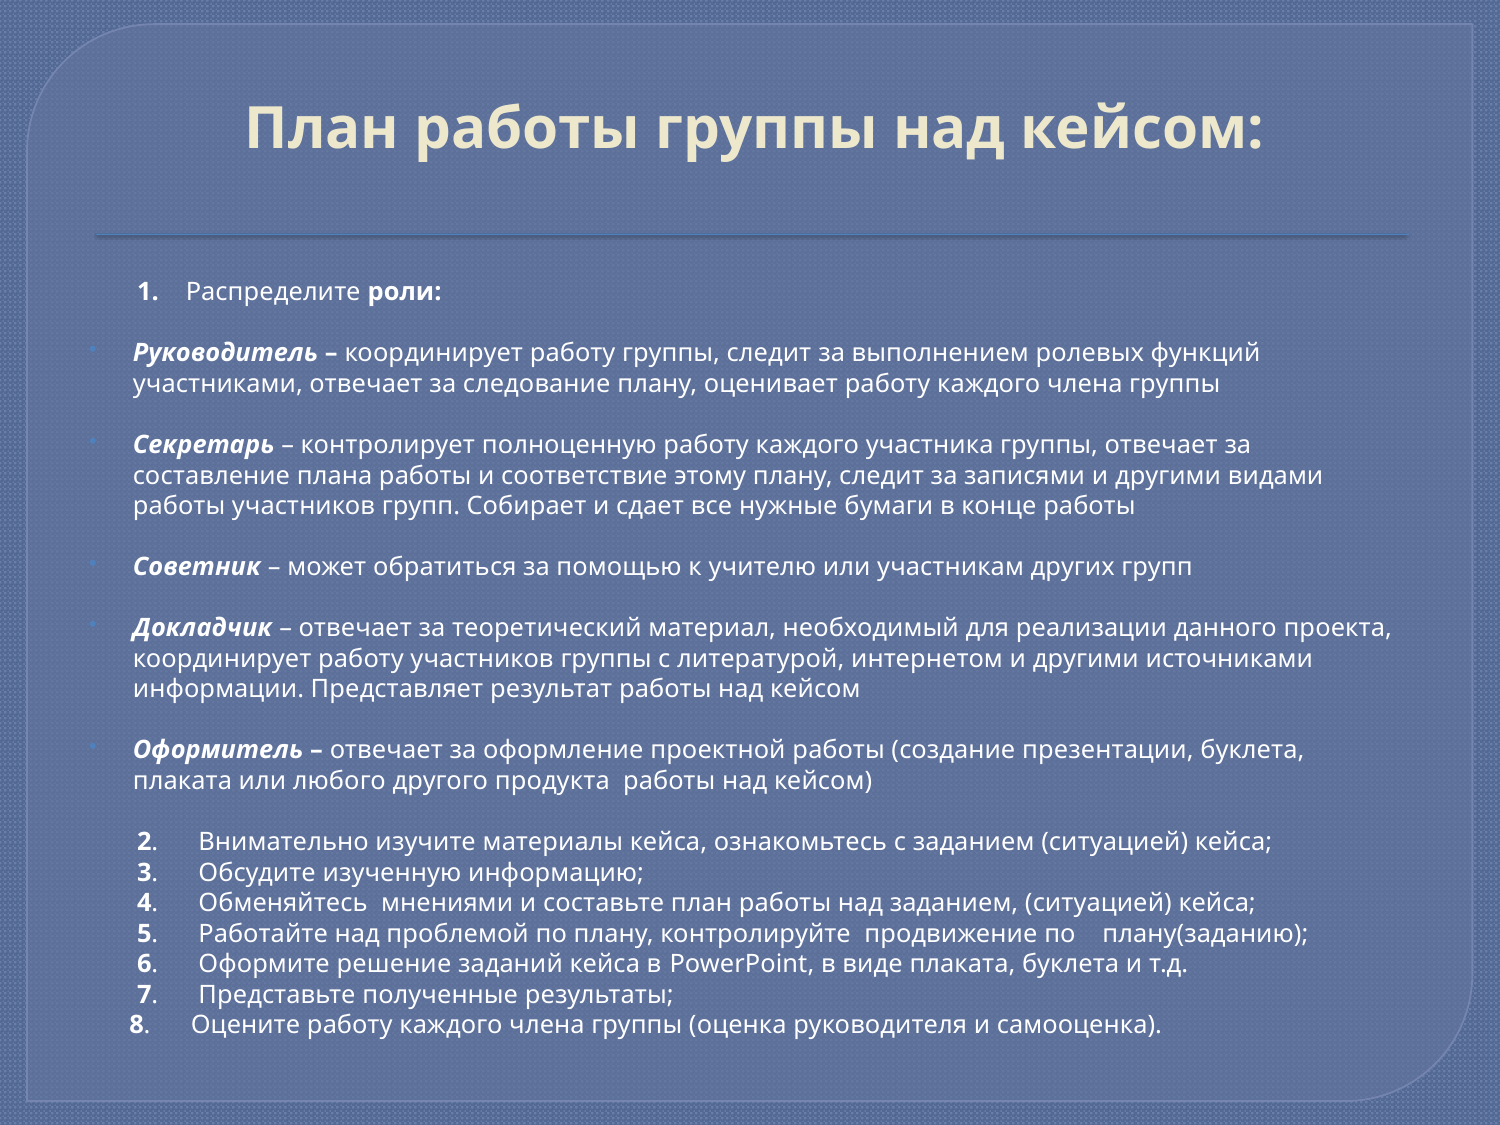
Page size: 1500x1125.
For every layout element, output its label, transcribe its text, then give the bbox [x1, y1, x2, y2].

title План работы группы над кейсом: [75, 99, 1425, 237]
list 1. Распределите роли: Руководитель – координирует работу группы, следит за выполнением ролевых функций участниками, отвечает за следование плану, оценивает работу каждого члена группы Секретарь – контролирует полноценную работу каждого участника группы, отвечает за составление плана работы и соответствие этому плану, следит за записями и другими видами работы участников групп. Собирает и сдает все нужные бумаги в конце работы Советник – может обратиться за помощью к учителю или участникам других групп Докладчик – отвечает за теоретический материал, необходимый для реализации данного проекта, координирует работу участников группы с литературой, интернетом и другими источниками информации. Представляет результат работы над кейсом Оформитель – отвечает за оформление проектной работы (создание презентации, буклета, плаката или любого другого продукта работы над кейсом) 2. Внимательно изучите материалы кейса, ознакомьтесь с заданием (ситуацией) кейса; 3. Обсудите изученную информацию; 4. Обменяйтесь мнениями и составьте план работы над заданием, (ситуацией) кейса; 5. Работайте над проблемой по плану, контролируйте продвижение по плану(заданию); 6. Оформите решение заданий кейса в PowerPoint, в виде плаката, буклета и т.д. 7. Представьте полученные результаты; 8. Оцените работу каждого члена группы (оценка руководителя и самооценка). [75, 237, 1425, 1050]
